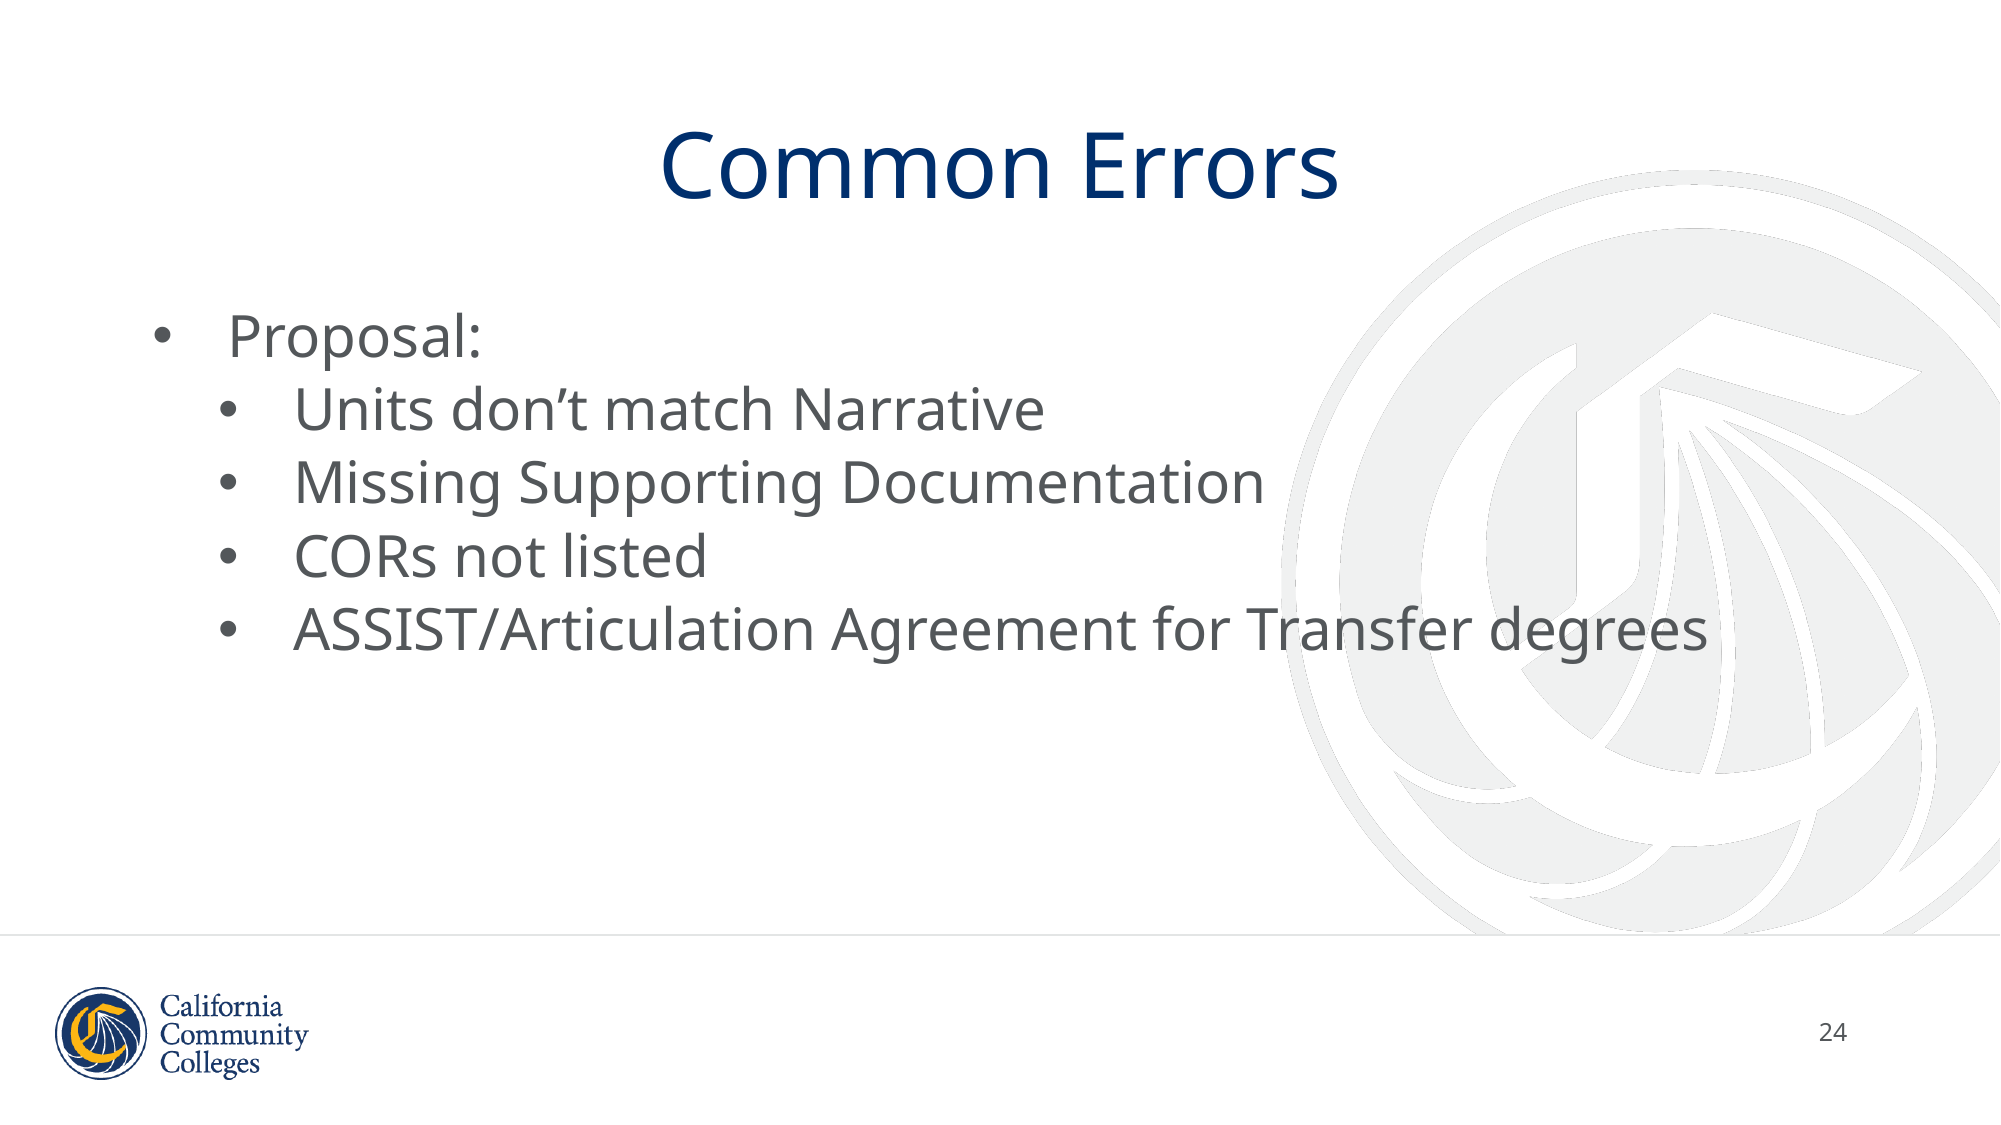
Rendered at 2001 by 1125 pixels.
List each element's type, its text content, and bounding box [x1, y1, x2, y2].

list Proposal: Units don’t match Narrative Missing Supporting Documentation CORs not listed ASSIST/Articulation Agreement for Transfer degrees [137, 299, 1863, 899]
picture [1281, 170, 2000, 934]
slide_number 24 [1412, 1003, 1863, 1064]
title Common Errors [137, 59, 1863, 278]
picture [52, 984, 312, 1083]
